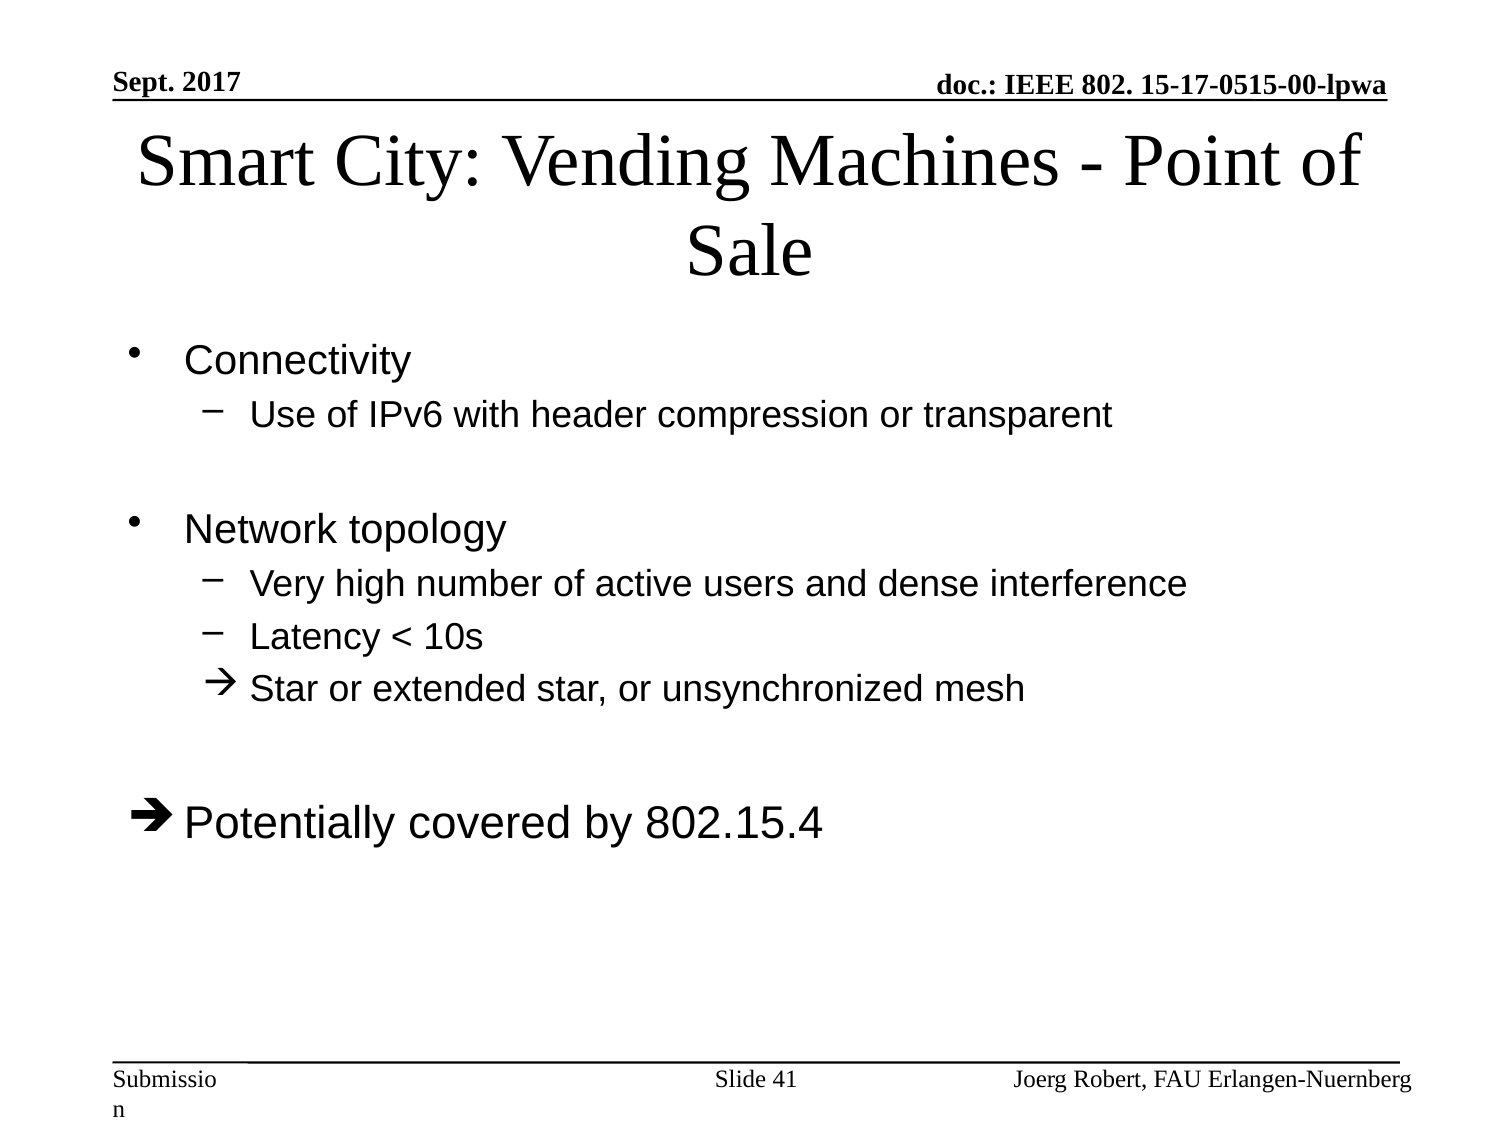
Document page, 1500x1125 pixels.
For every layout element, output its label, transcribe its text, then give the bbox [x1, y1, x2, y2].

slide_number Slide 41 [712, 1062, 800, 1093]
list Connectivity Use of IPv6 with header compression or transparent Network topology Very high number of active users and dense interference Latency < 10s Star or extended star, or unsynchronized mesh Potentially covered by 802.15.4 [112, 324, 1388, 1000]
footer Joerg Robert, FAU Erlangen-Nuernberg [900, 1062, 1413, 1093]
title Smart City: Vending Machines - Point of Sale [112, 112, 1388, 288]
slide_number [112, 62, 375, 98]
